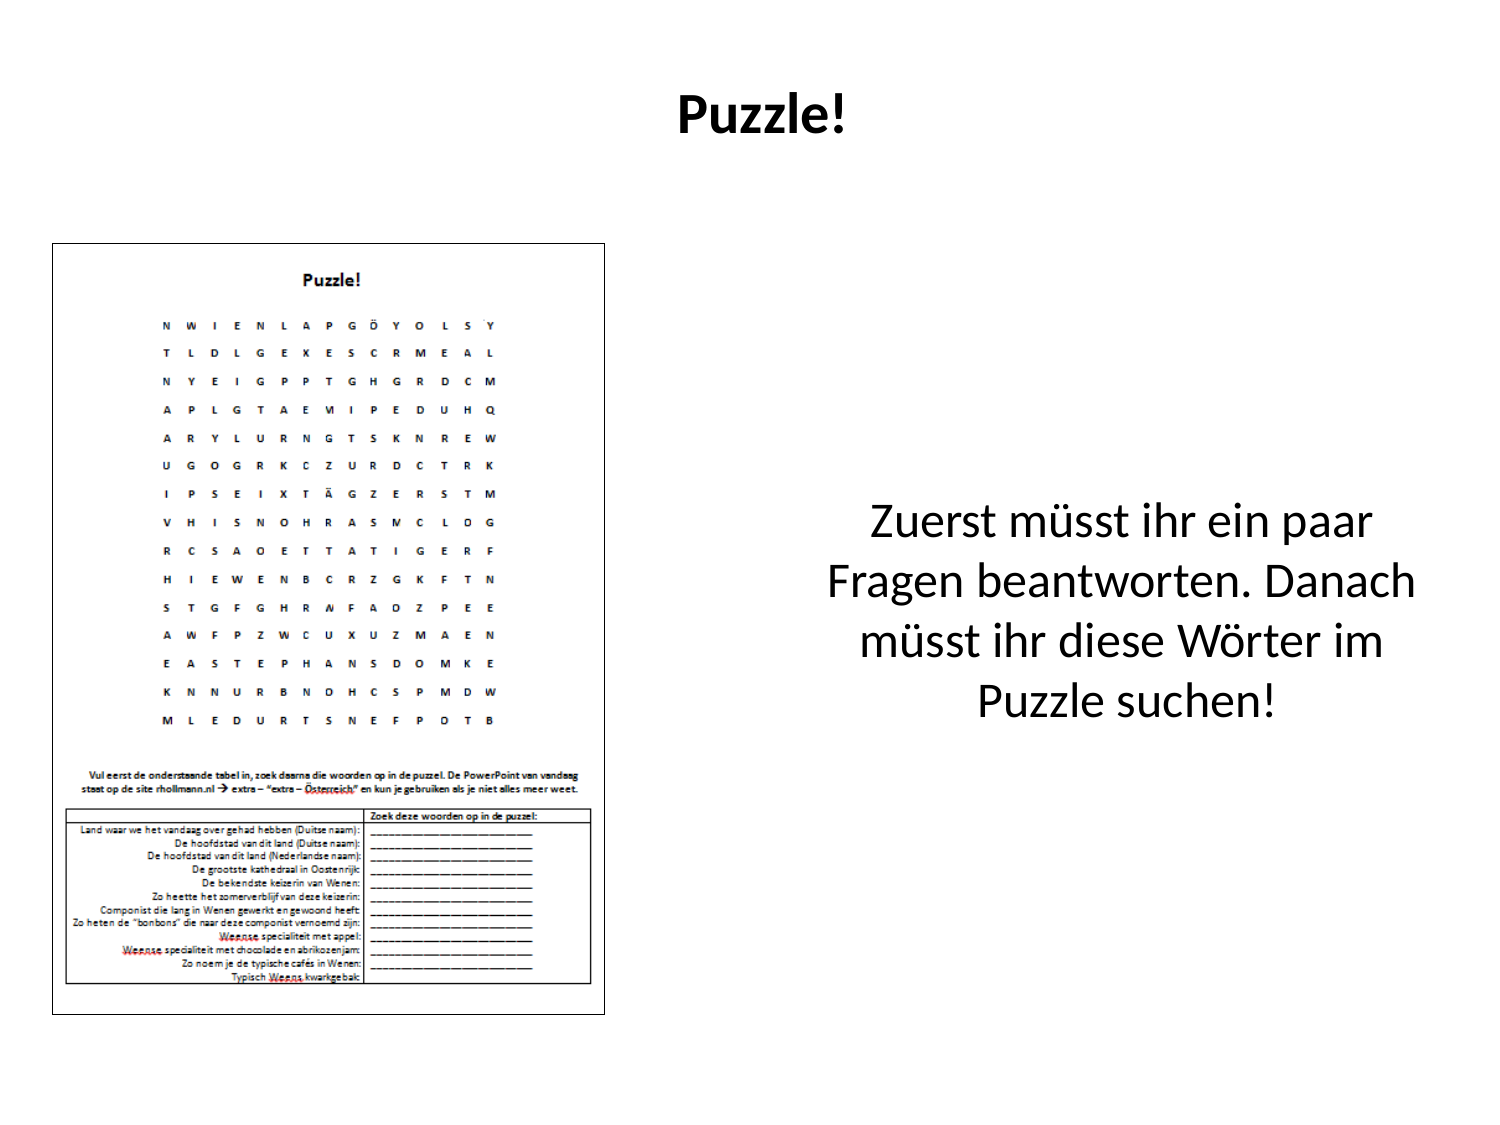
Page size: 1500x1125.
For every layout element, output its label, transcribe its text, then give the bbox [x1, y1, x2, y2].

text_box Zuerst müsst ihr ein paar Fragen beantworten. Danach müsst ihr diese Wörter im Puzzle suchen! [609, 479, 1500, 735]
picture [52, 243, 605, 1014]
text_box Puzzle! [243, 67, 1284, 153]
